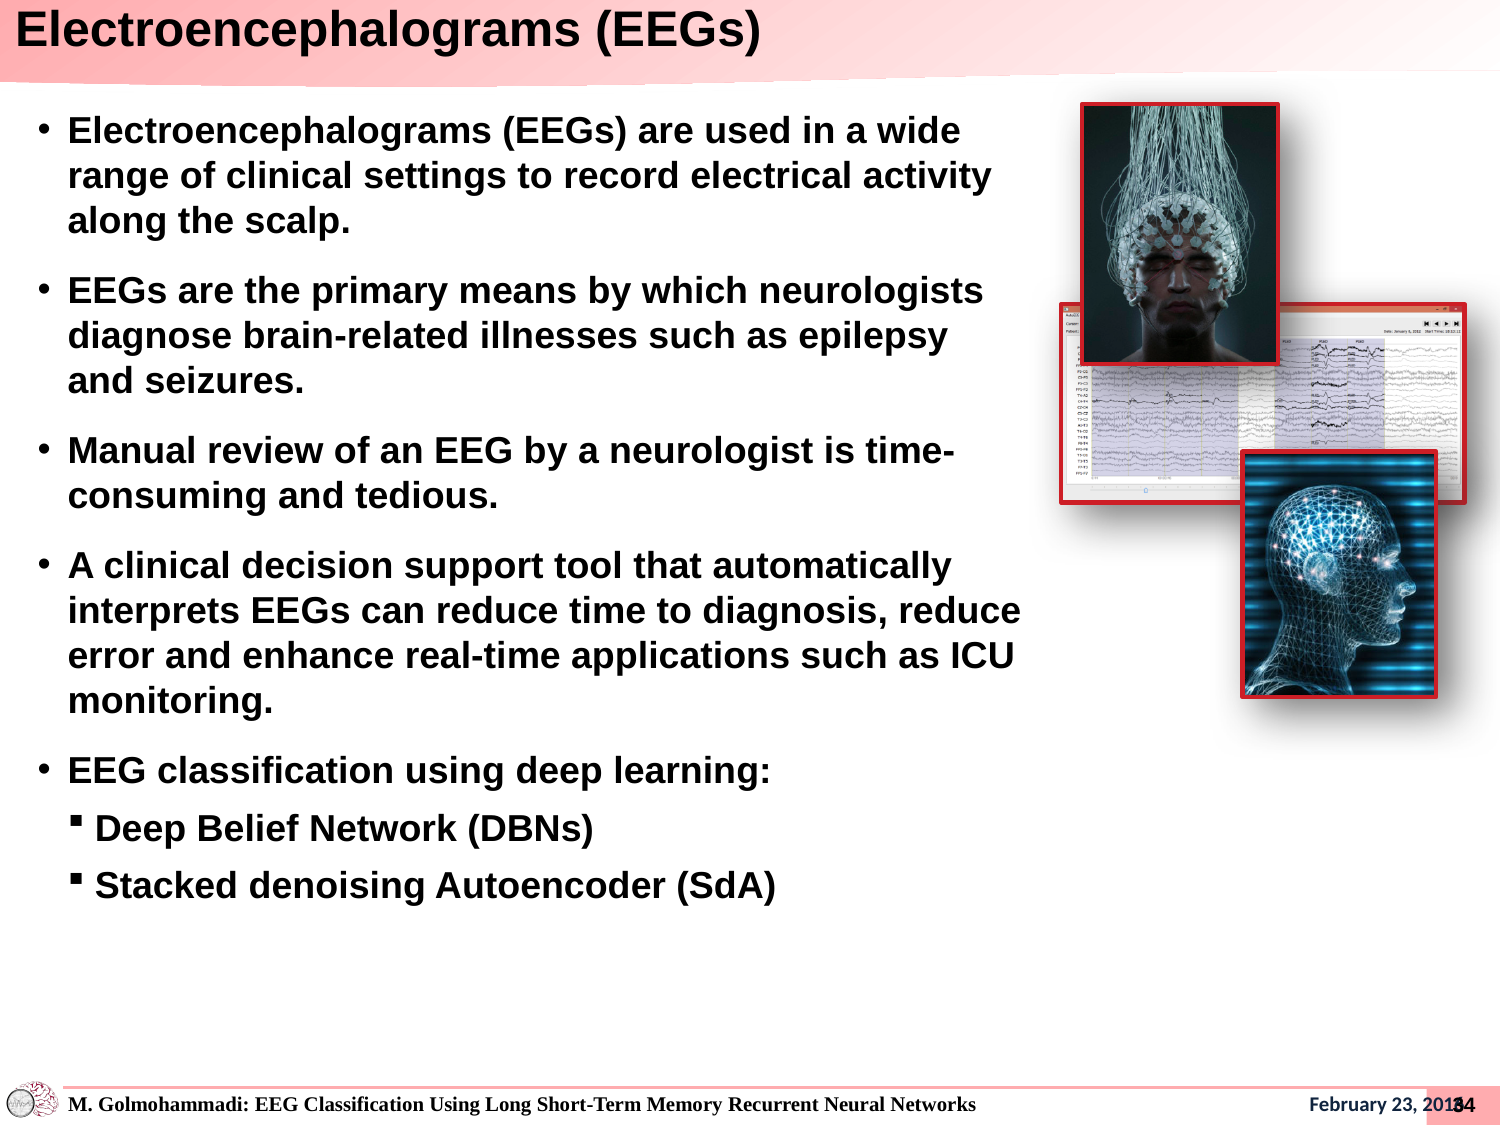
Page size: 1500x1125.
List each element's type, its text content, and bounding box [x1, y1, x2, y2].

picture [6, 1081, 59, 1118]
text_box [1063, 105, 1463, 696]
list Electroencephalograms (EEGs) are used in a wide range of clinical settings to record electrical activity along the scalp. EEGs are the primary means by which neurologists diagnose brain-related illnesses such as epilepsy and seizures. Manual review of an EEG by a neurologist is time-consuming and tedious. A clinical decision support tool that automatically interprets EEGs can reduce time to diagnosis, reduce error and enhance real-time applications such as ICU monitoring. EEG classification using deep learning: Deep Belief Network (DBNs) Stacked denoising Autoencoder (SdA) [37, 106, 1043, 964]
title Electroencephalograms (EEGs) [0, 0, 1500, 54]
